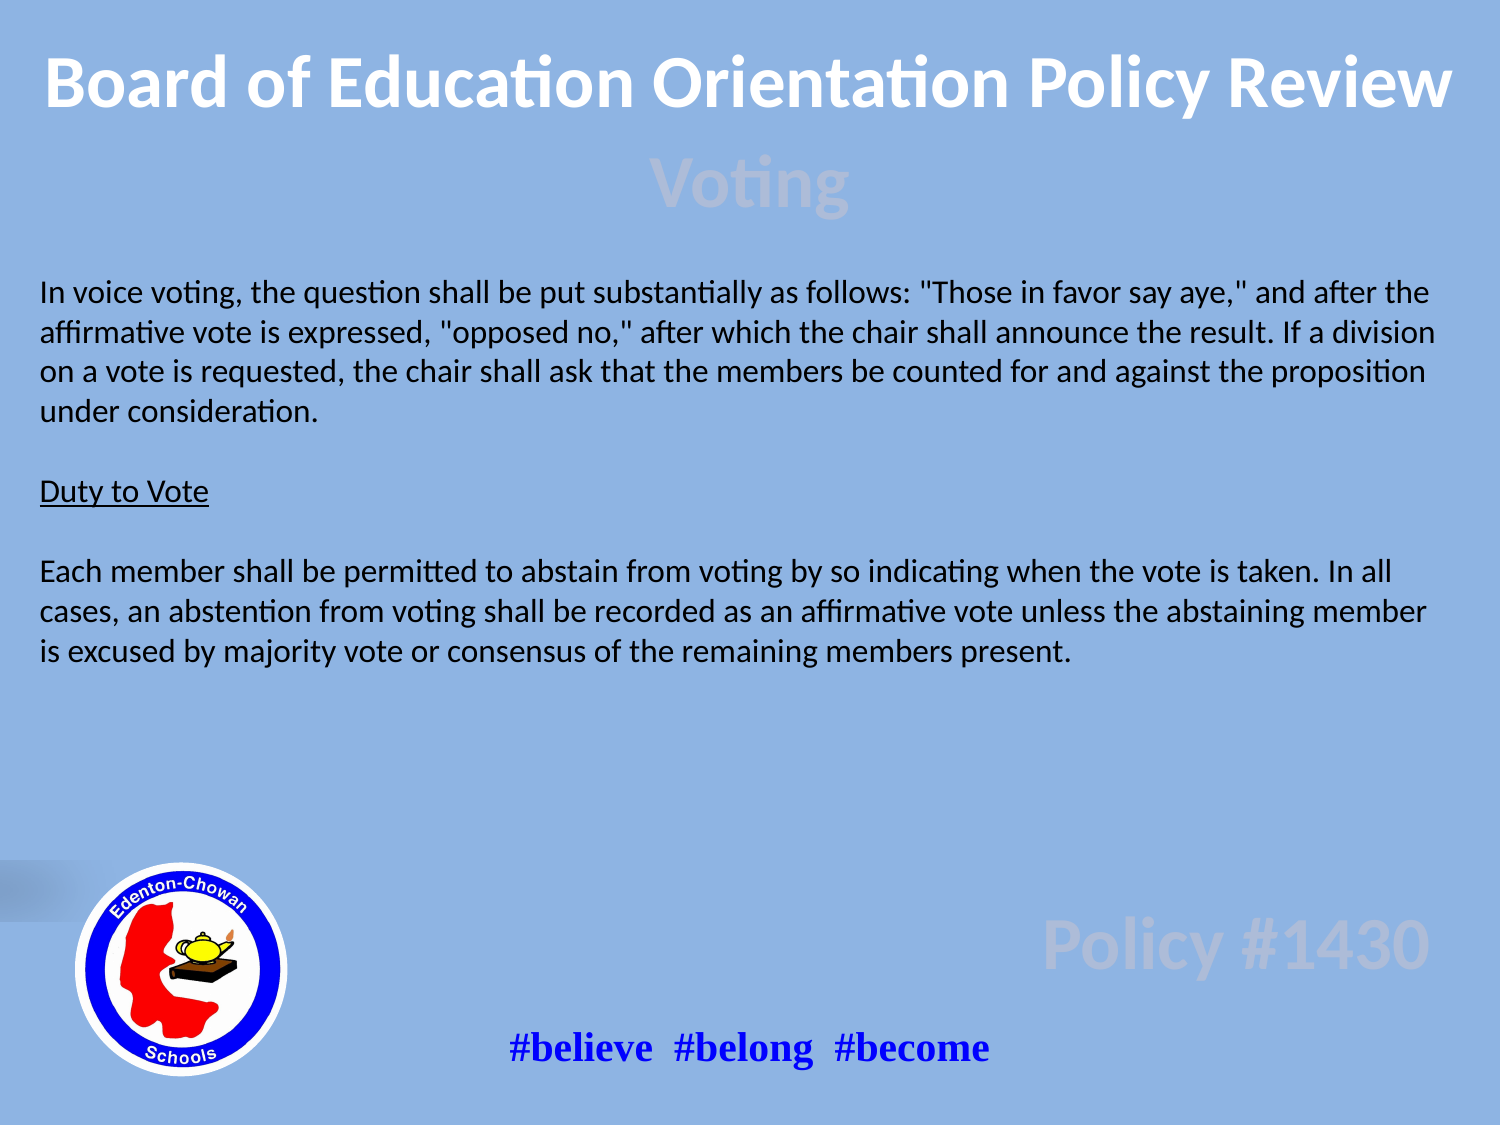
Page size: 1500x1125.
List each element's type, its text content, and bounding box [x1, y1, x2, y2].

text_box #believe #belong #become [437, 1012, 1063, 1078]
text_box In voice voting, the question shall be put substantially as follows: "Those in favor say aye," and after the affirmative vote is expressed, "opposed no," after which the chair shall announce the result. If a division on a vote is requested, the chair shall ask that the members be counted for and against the proposition under consideration. Duty to Vote Each member shall be permitted to abstain from voting by so indicating when the vote is taken. In all cases, an abstention from voting shall be recorded as an affirmative vote unless the abstaining member is excused by majority vote or consensus of the remaining members present. [24, 262, 1463, 717]
picture [74, 862, 288, 1077]
text_box Policy #1430 [1026, 887, 1447, 993]
text_box Board of Education Orientation Policy Review [0, 24, 1500, 124]
text_box Voting [0, 124, 1500, 230]
